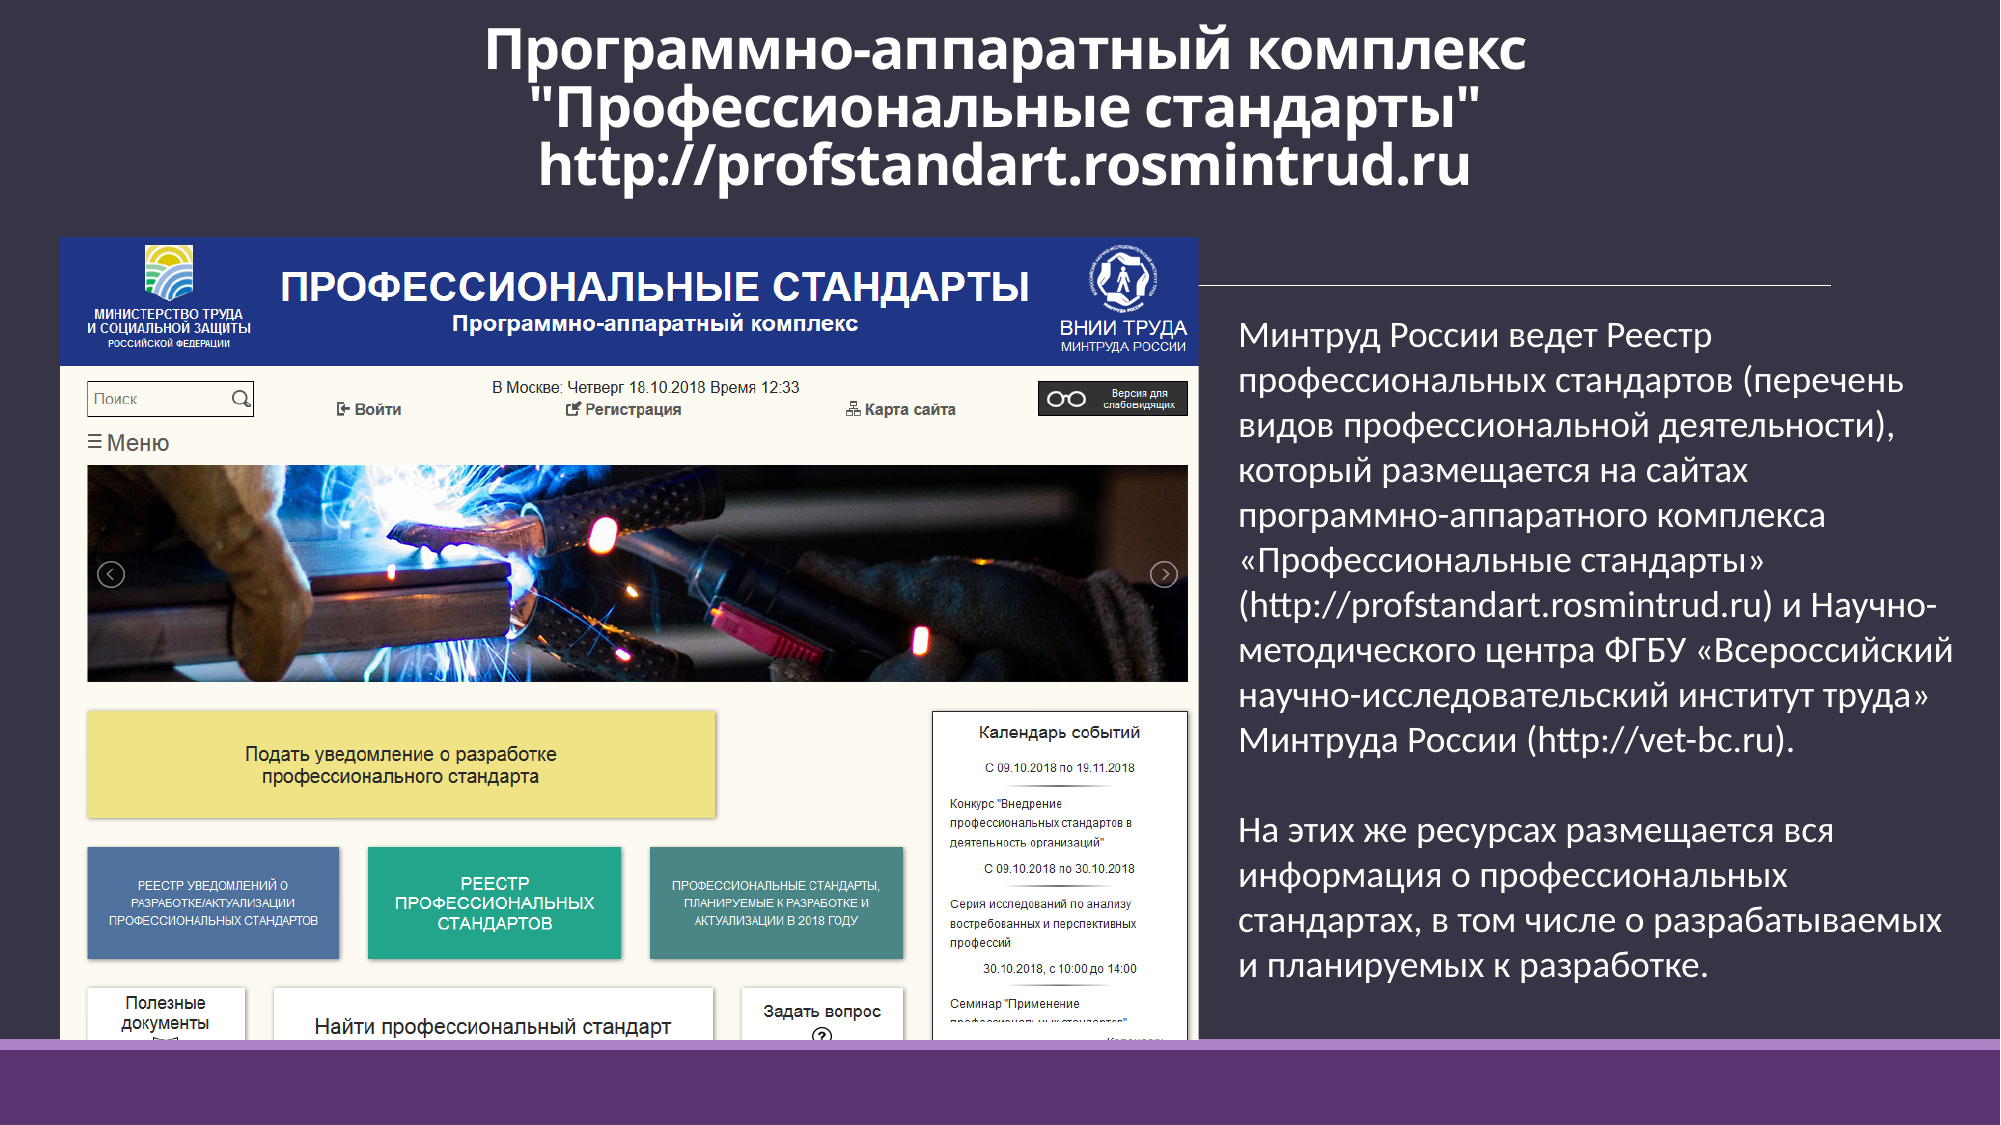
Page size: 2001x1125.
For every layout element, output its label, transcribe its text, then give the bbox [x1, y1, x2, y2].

picture [59, 236, 1199, 1041]
text_box Минтруд России ведет Реестр профессиональных стандартов (перечень видов профессиональной деятельности), который размещается на сайтах программно-аппаратного комплекса «Профессиональные стандарты» (http://profstandart.rosmintrud.ru) и Научно-методического центра ФГБУ «Всероссийский научно-исследовательский институт труда» Минтруда России (http://vet-bc.ru). На этих же ресурсах размещается вся информация о профессиональных стандартах, в том числе о разрабатываемых и планируемых к разработке. [1223, 302, 1975, 993]
title Программно-аппаратный комплекс "Профессиональные стандарты" http://profstandart.rosmintrud.ru [180, 14, 1830, 205]
